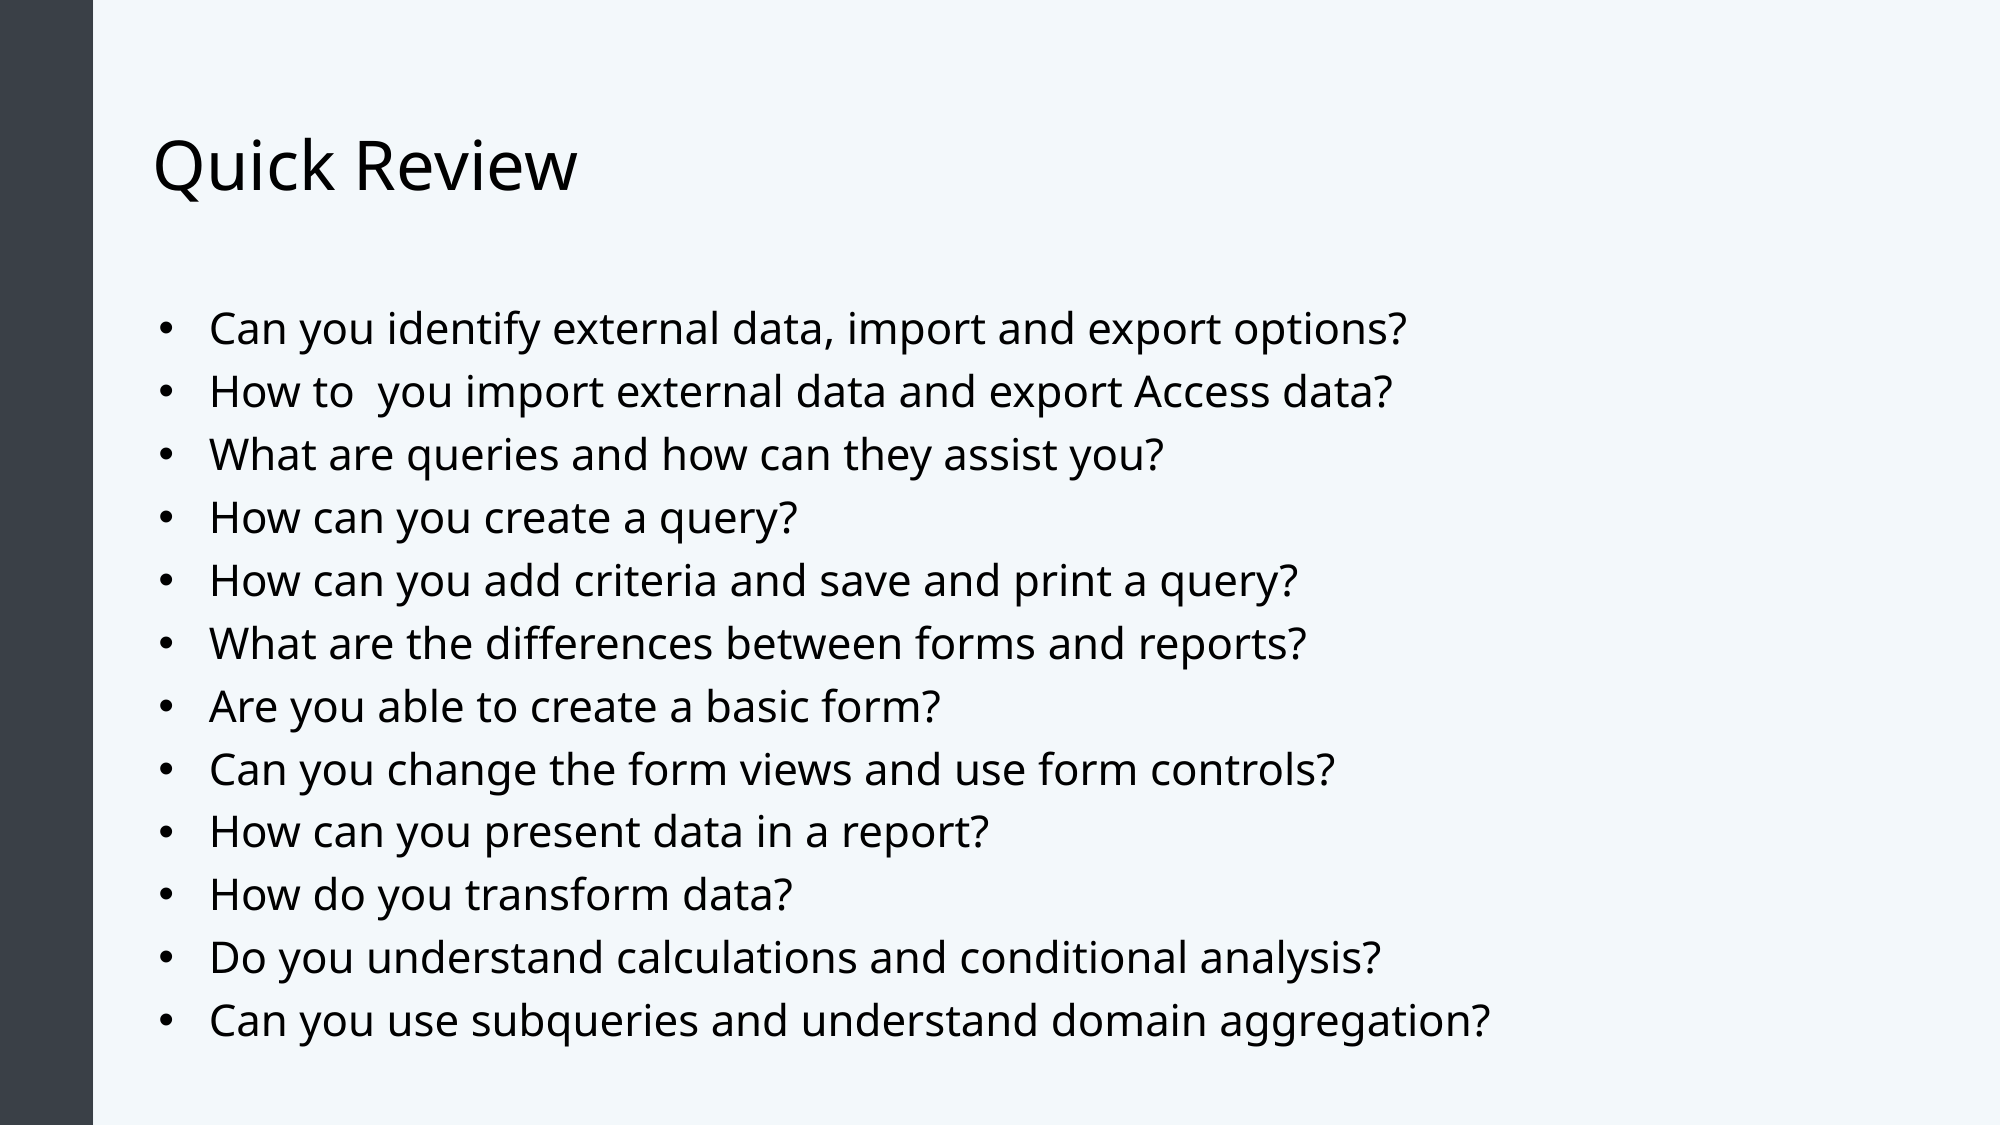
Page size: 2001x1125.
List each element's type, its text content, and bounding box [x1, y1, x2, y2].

list Can you identify external data, import and export options? How to you import external data and export Access data? What are queries and how can they assist you? How can you create a query? How can you add criteria and save and print a query? What are the differences between forms and reports? Are you able to create a basic form? Can you change the form views and use form controls? How can you present data in a report? How do you transform data? Do you understand calculations and conditional analysis? Can you use subqueries and understand domain aggregation? [137, 299, 1863, 1014]
title Quick Review [137, 59, 1863, 278]
